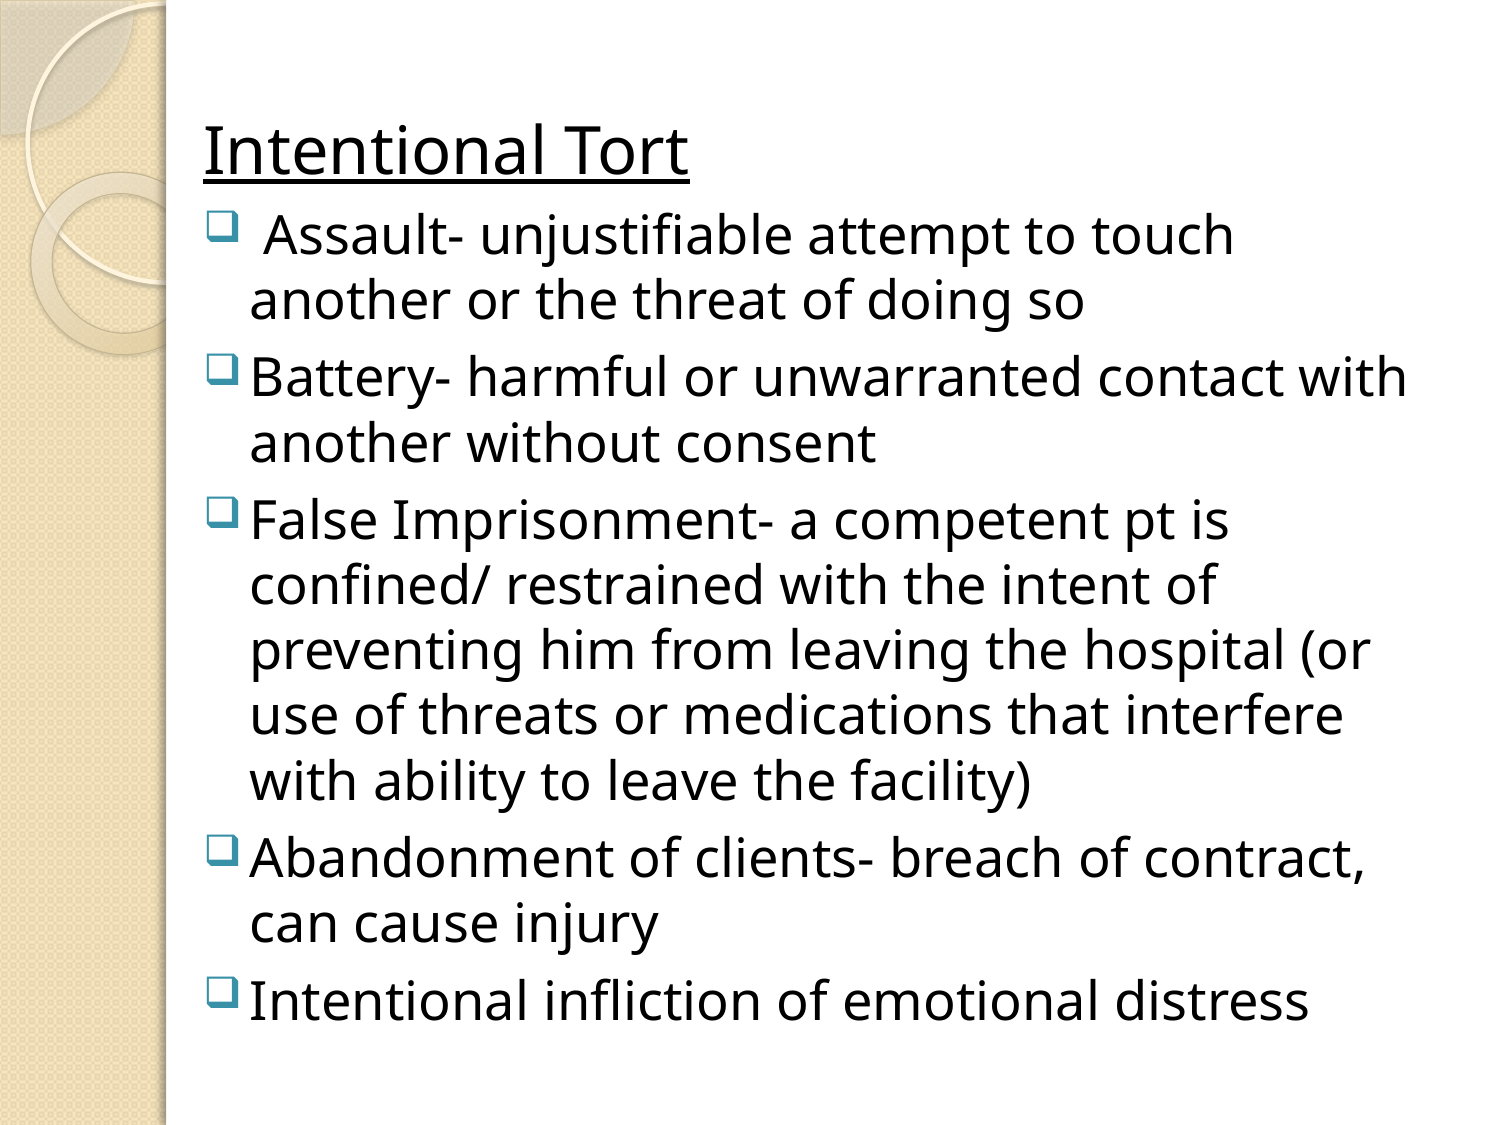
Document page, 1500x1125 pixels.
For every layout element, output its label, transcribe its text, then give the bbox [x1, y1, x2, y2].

list Intentional Tort Assault- unjustifiable attempt to touch another or the threat of doing so Battery- harmful or unwarranted contact with another without consent False Imprisonment- a competent pt is confined/ restrained with the intent of preventing him from leaving the hospital (or use of threats or medications that interfere with ability to leave the facility) Abandonment of clients- breach of contract, can cause injury Intentional infliction of emotional distress [174, 99, 1466, 1100]
